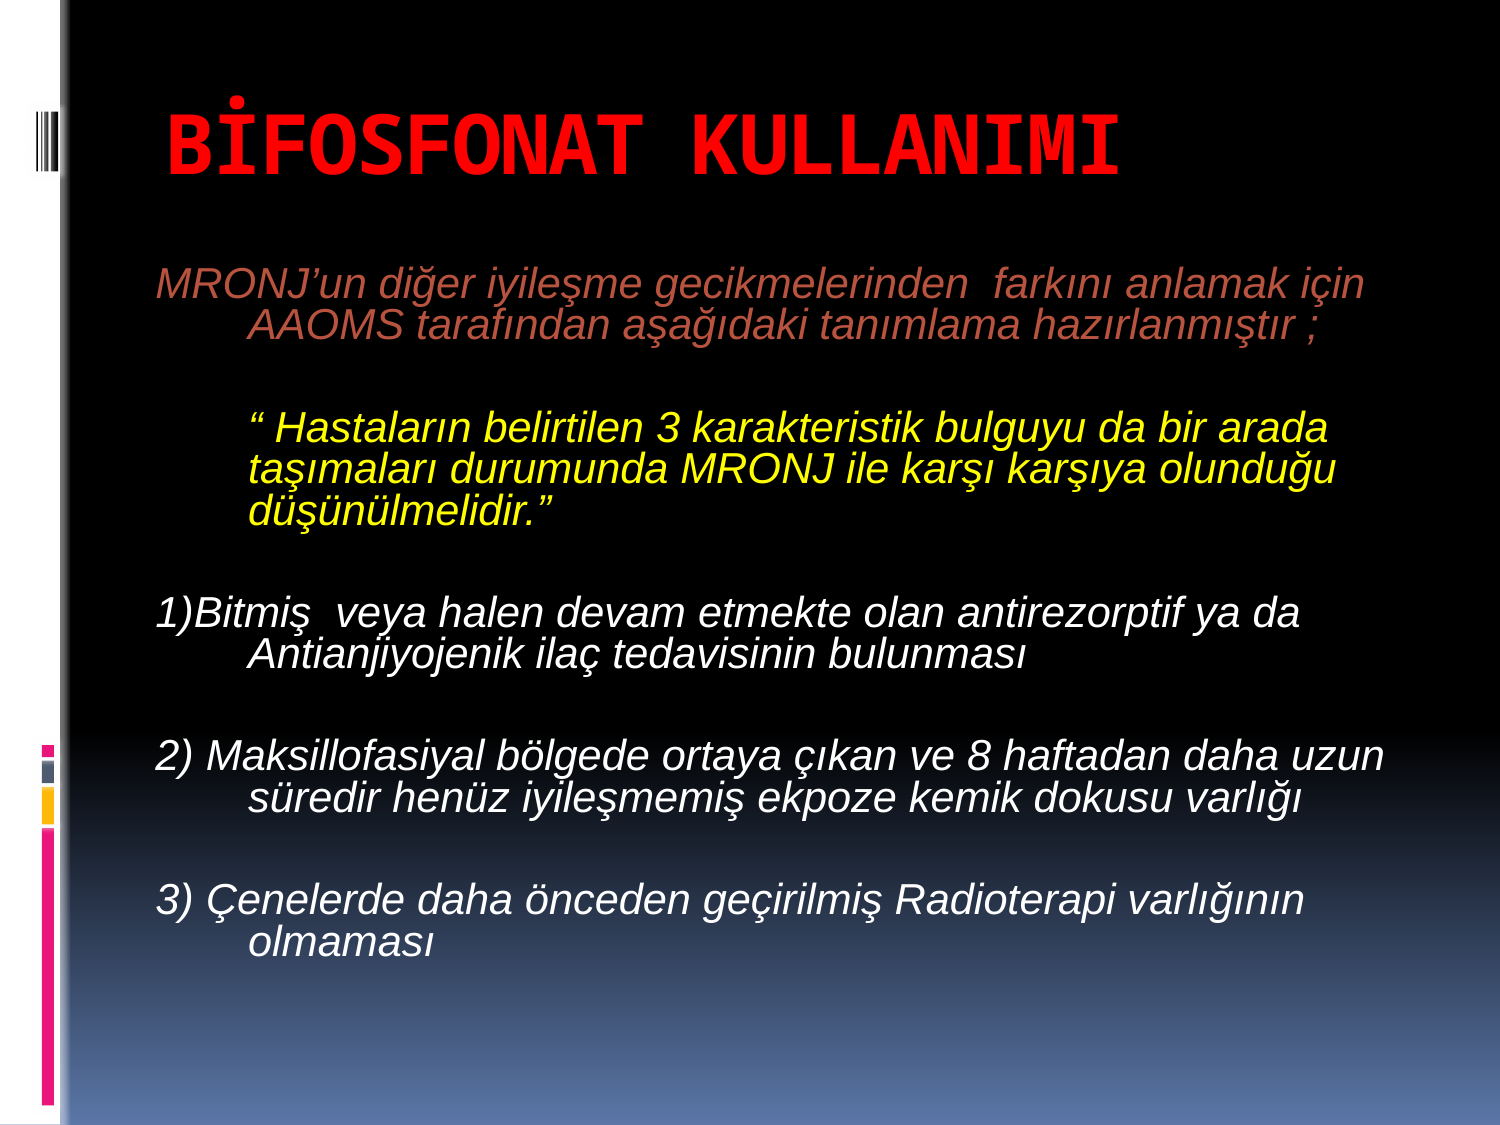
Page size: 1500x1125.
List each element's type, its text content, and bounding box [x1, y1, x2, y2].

title BİFOSFONAT KULLANIMI [150, 83, 1425, 234]
list MRONJ’un diğer iyileşme gecikmelerinden farkını anlamak için AAOMS tarafından aşağıdaki tanımlama hazırlanmıştır ; “ Hastaların belirtilen 3 karakteristik bulguyu da bir arada taşımaları durumunda MRONJ ile karşı karşıya olunduğu düşünülmelidir.” 1)Bitmiş veya halen devam etmekte olan antirezorptif ya da Antianjiyojenik ilaç tedavisinin bulunması 2) Maksillofasiyal bölgede ortaya çıkan ve 8 haftadan daha uzun süredir henüz iyileşmemiş ekpoze kemik dokusu varlığı 3) Çenelerde daha önceden geçirilmiş Radioterapi varlığının olmaması [140, 257, 1416, 1008]
